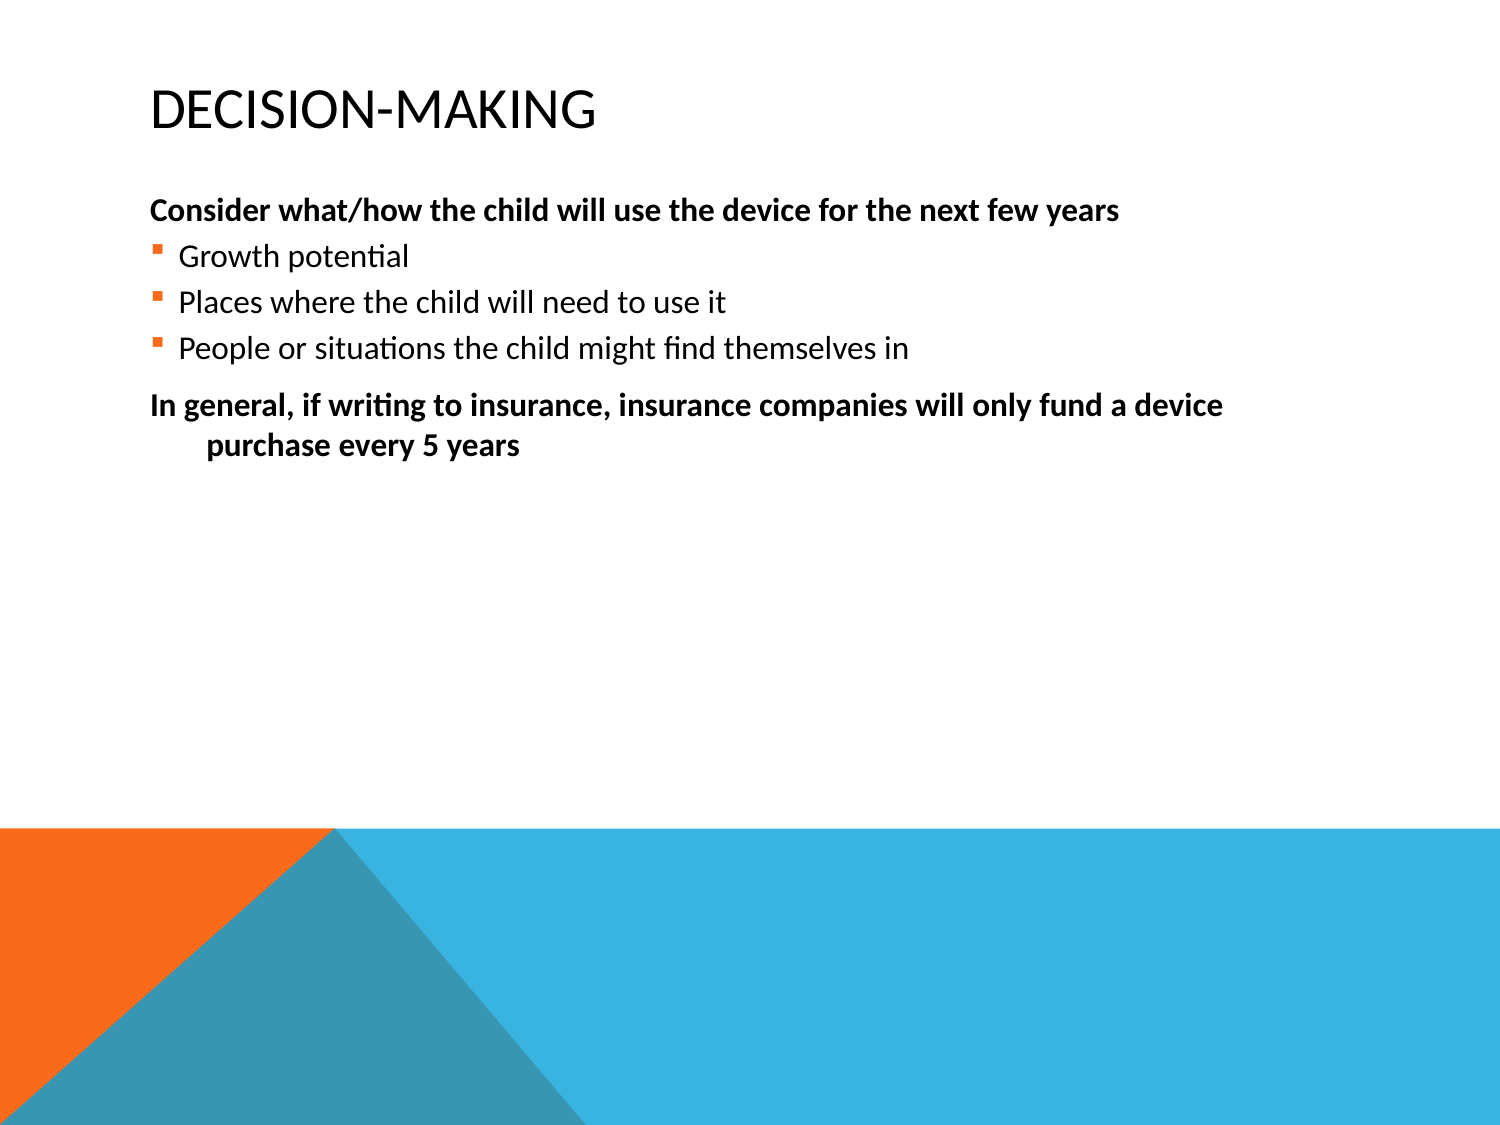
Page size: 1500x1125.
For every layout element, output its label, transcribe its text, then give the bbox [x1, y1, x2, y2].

list Consider what/how the child will use the device for the next few years Growth potential Places where the child will need to use it People or situations the child might find themselves in In general, if writing to insurance, insurance companies will only fund a device purchase every 5 years [135, 180, 1369, 768]
title Decision-making [135, 60, 1369, 150]
